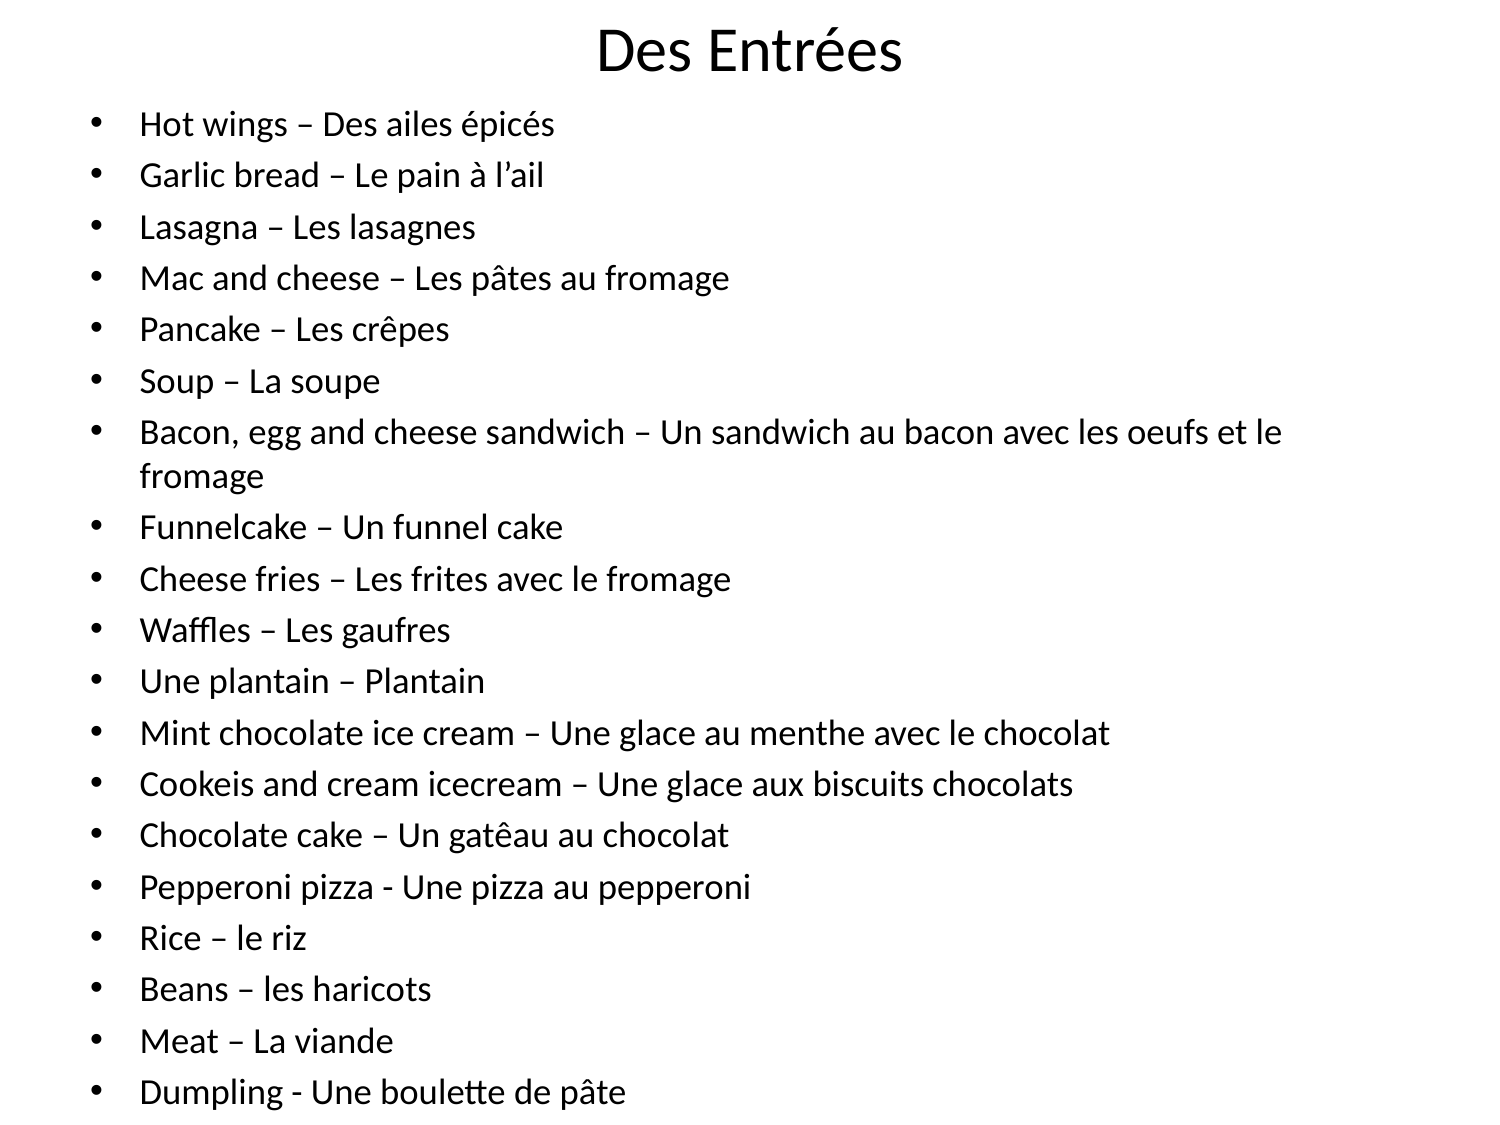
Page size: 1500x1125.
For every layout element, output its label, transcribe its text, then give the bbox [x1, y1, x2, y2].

list Hot wings – Des ailes épicés Garlic bread – Le pain à l’ail Lasagna – Les lasagnes Mac and cheese – Les pâtes au fromage Pancake – Les crêpes Soup – La soupe Bacon, egg and cheese sandwich – Un sandwich au bacon avec les oeufs et le fromage Funnelcake – Un funnel cake Cheese fries – Les frites avec le fromage Waffles – Les gaufres Une plantain – Plantain Mint chocolate ice cream – Une glace au menthe avec le chocolat Cookeis and cream icecream – Une glace aux biscuits chocolats Chocolate cake – Un gatêau au chocolat Pepperoni pizza - Une pizza au pepperoni Rice – le riz Beans – les haricots Meat – La viande Dumpling - Une boulette de pâte [75, 92, 1425, 1125]
title Des Entrées [75, 0, 1425, 92]
